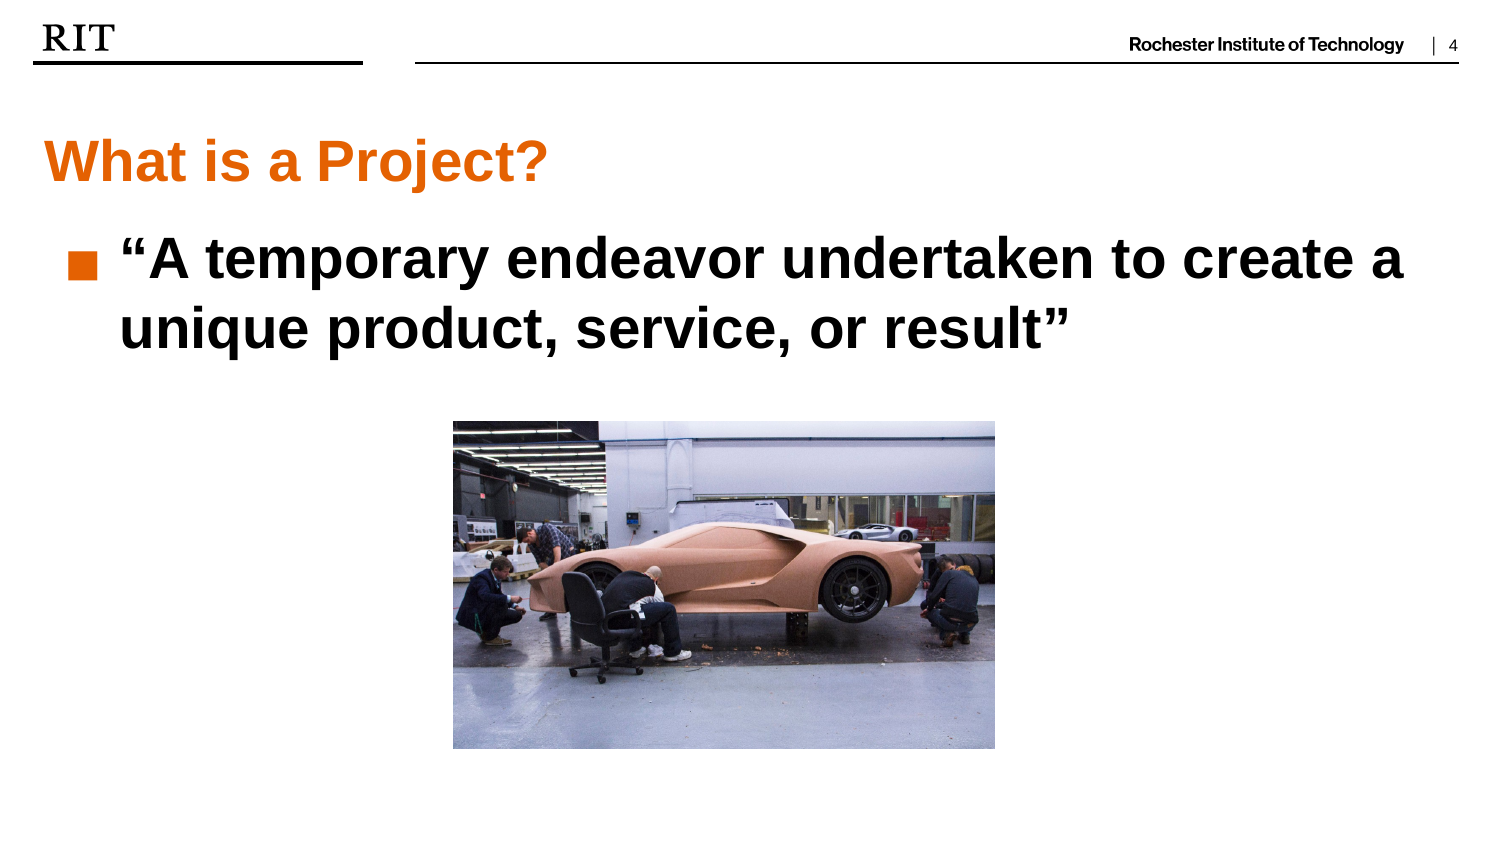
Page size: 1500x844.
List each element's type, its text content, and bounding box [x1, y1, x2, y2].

list “A temporary endeavor undertaken to create a unique product, service, or result” [33, 214, 1460, 679]
picture [39, 18, 117, 57]
picture [1130, 37, 1404, 54]
picture [453, 421, 995, 750]
list What is a Project? [33, 117, 1460, 204]
